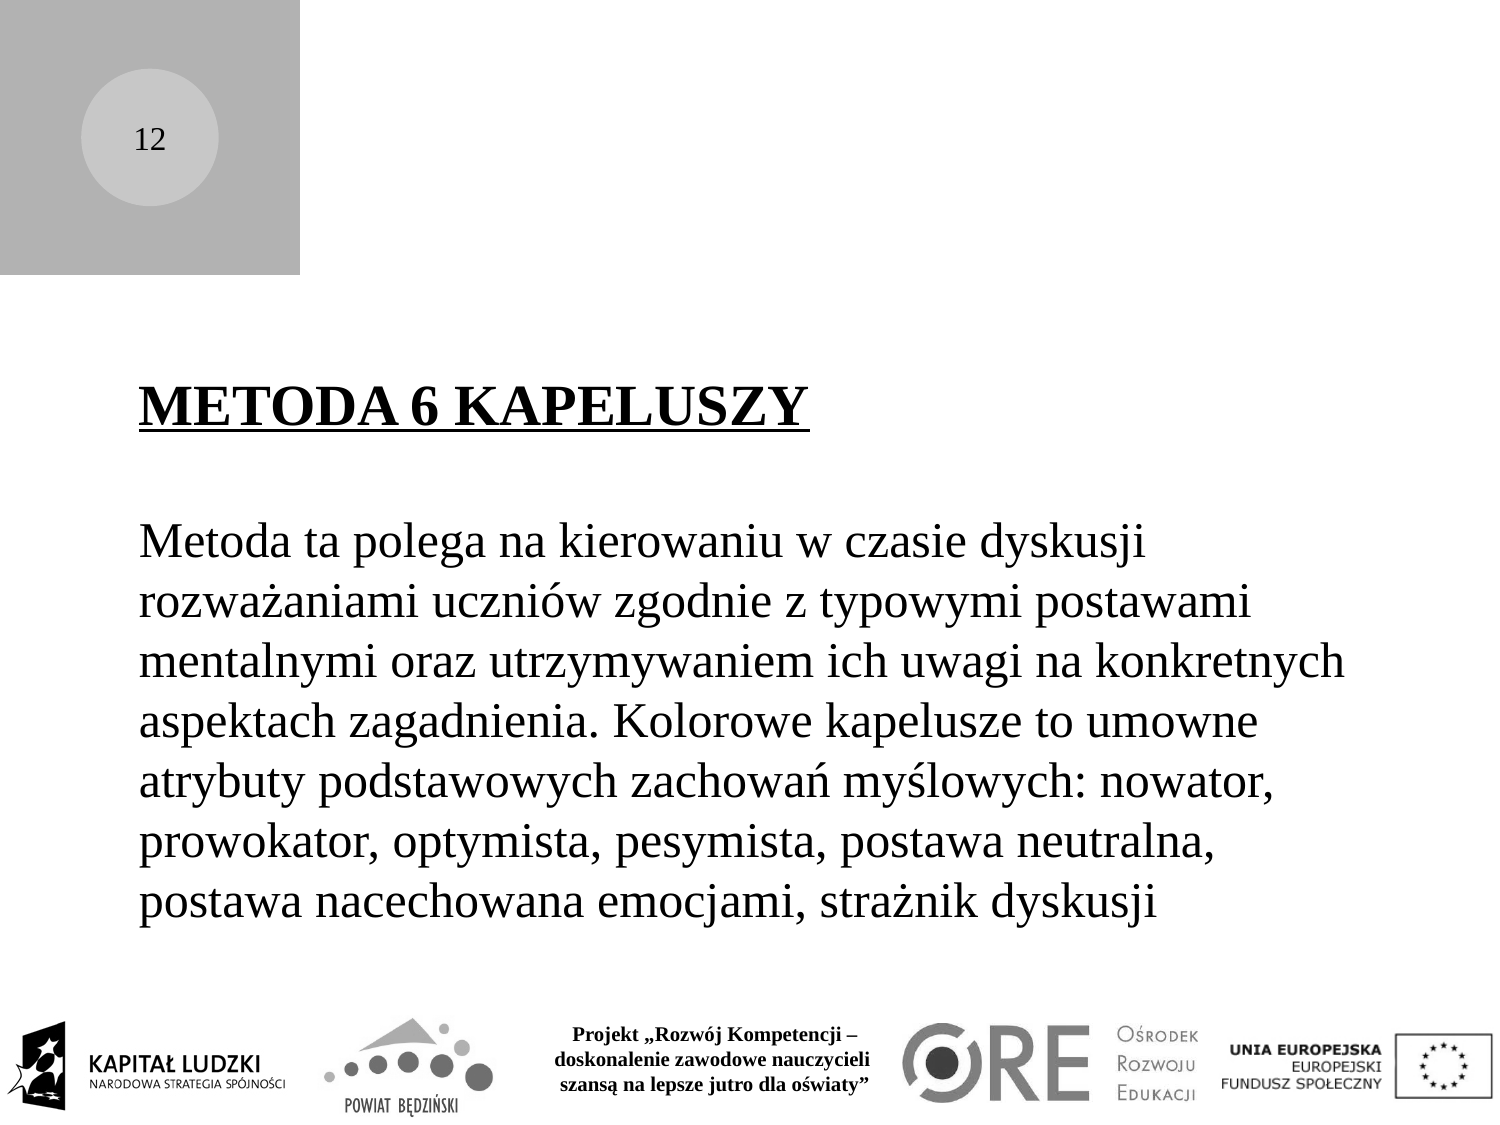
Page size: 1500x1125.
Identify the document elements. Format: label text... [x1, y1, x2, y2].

slide_number 12 [87, 87, 213, 188]
text_box METODA 6 KAPELUSZY Metoda ta polega na kierowaniu w czasie dyskusji rozważaniami uczniów zgodnie z typowymi postawami mentalnymi oraz utrzymywaniem ich uwagi na konkretnych aspektach zagadnienia. Kolorowe kapelusze to umowne atrybuty podstawowych zachowań myślowych: nowator, prowokator, optymista, pesymista, postawa neutralna, postawa nacechowana emocjami, strażnik dyskusji [123, 359, 1388, 935]
